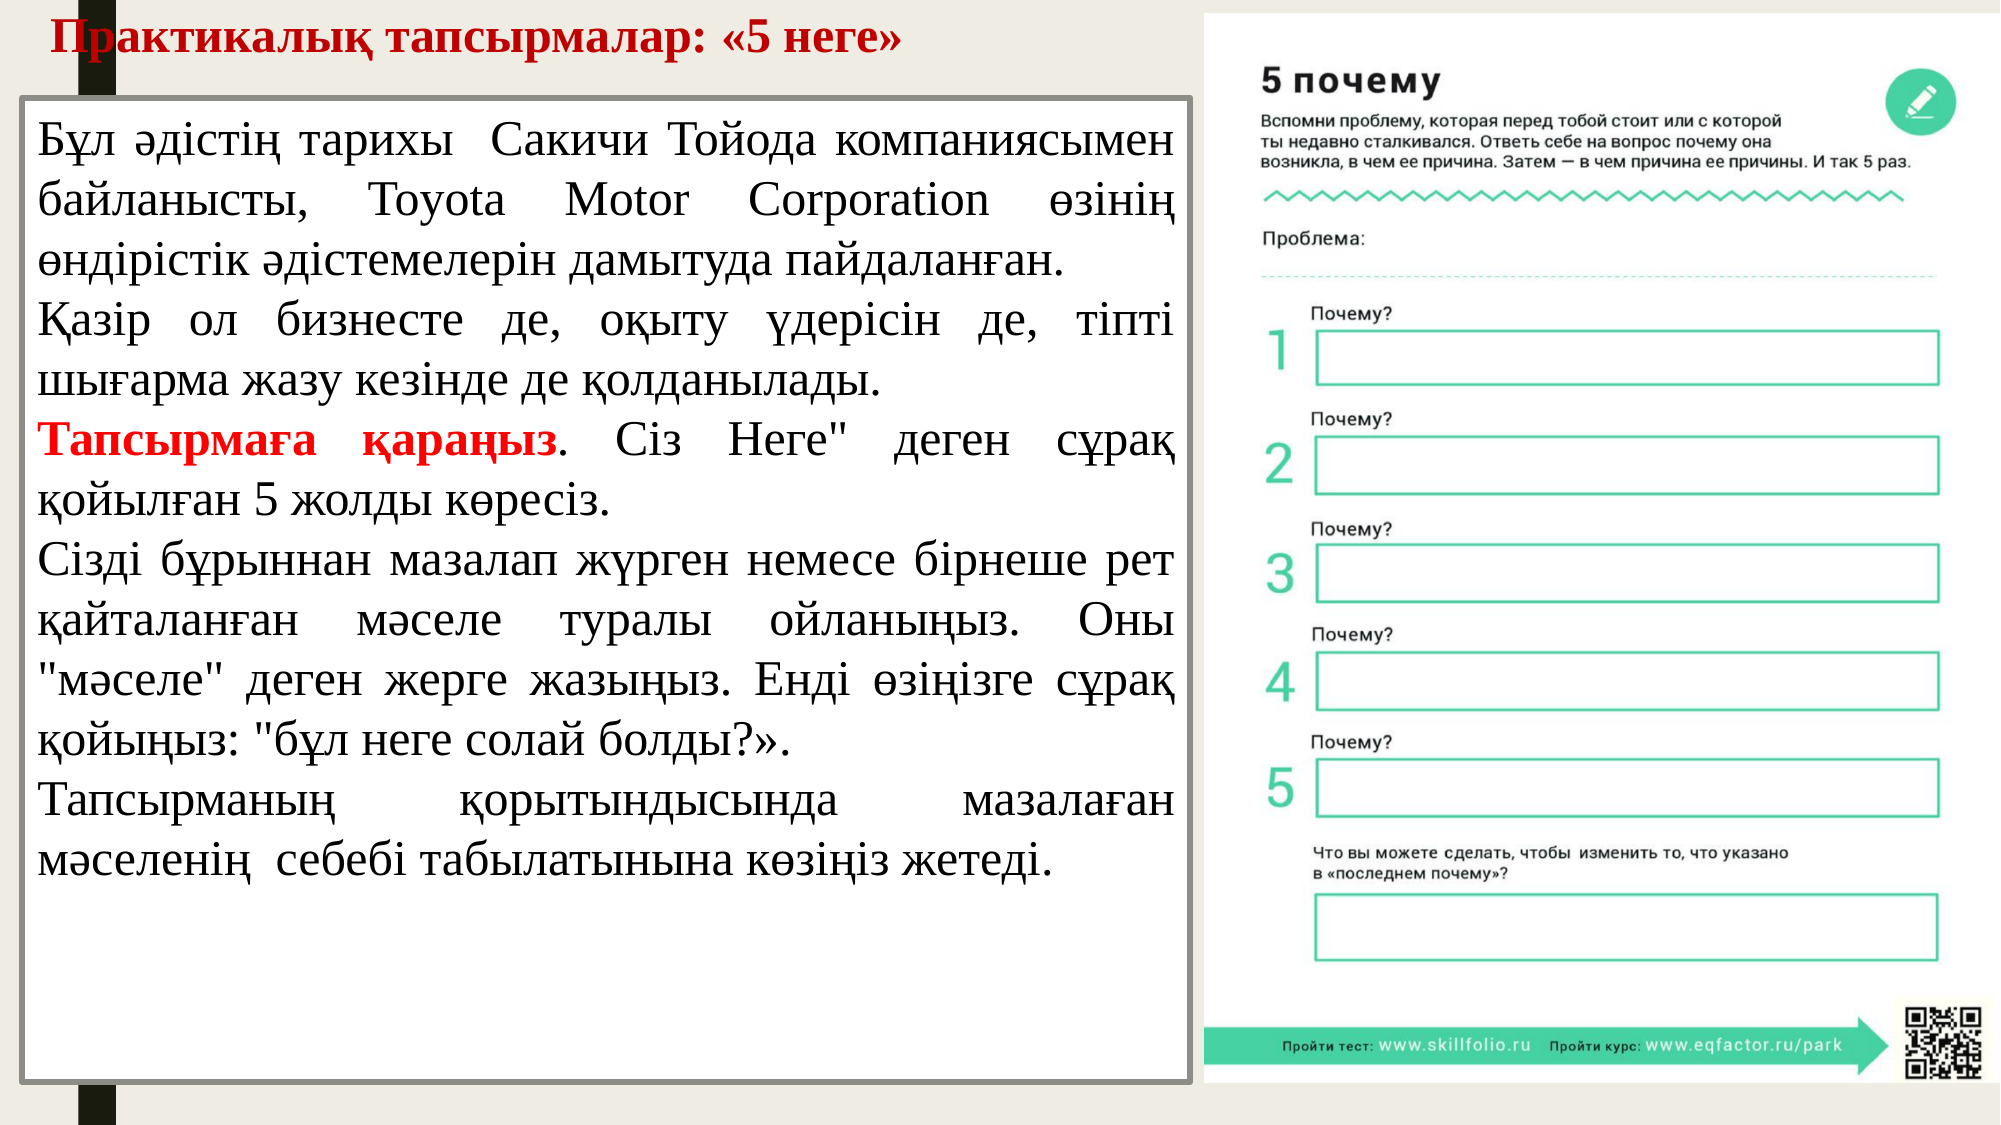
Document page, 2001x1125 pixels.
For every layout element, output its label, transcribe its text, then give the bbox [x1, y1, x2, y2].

picture [1204, 13, 2000, 1083]
title Практикалық тапсырмалар: «5 неге» [34, 2, 1096, 95]
list Бұл әдістің тарихы Сакичи Тойода компаниясымен байланысты, Toyota Motor Corporation өзінің өндірістік әдістемелерін дамытуда пайдаланған. Қазір ол бизнесте де, оқыту үдерісін де, тіпті шығарма жазу кезінде де қолданылады. Тапсырмаға қараңыз. Сіз Неге" деген сұрақ қойылған 5 жолды көресіз. Сізді бұрыннан мазалап жүрген немесе бірнеше рет қайталанған мәселе туралы ойланыңыз. Оны "мәселе" деген жерге жазыңыз. Енді өзіңізге сұрақ қойыңыз: "бұл неге солай болды?». Тапсырманың қорытындысында мазалаған мәселенің себебі табылатынына көзіңіз жетеді. [19, 95, 1193, 1085]
